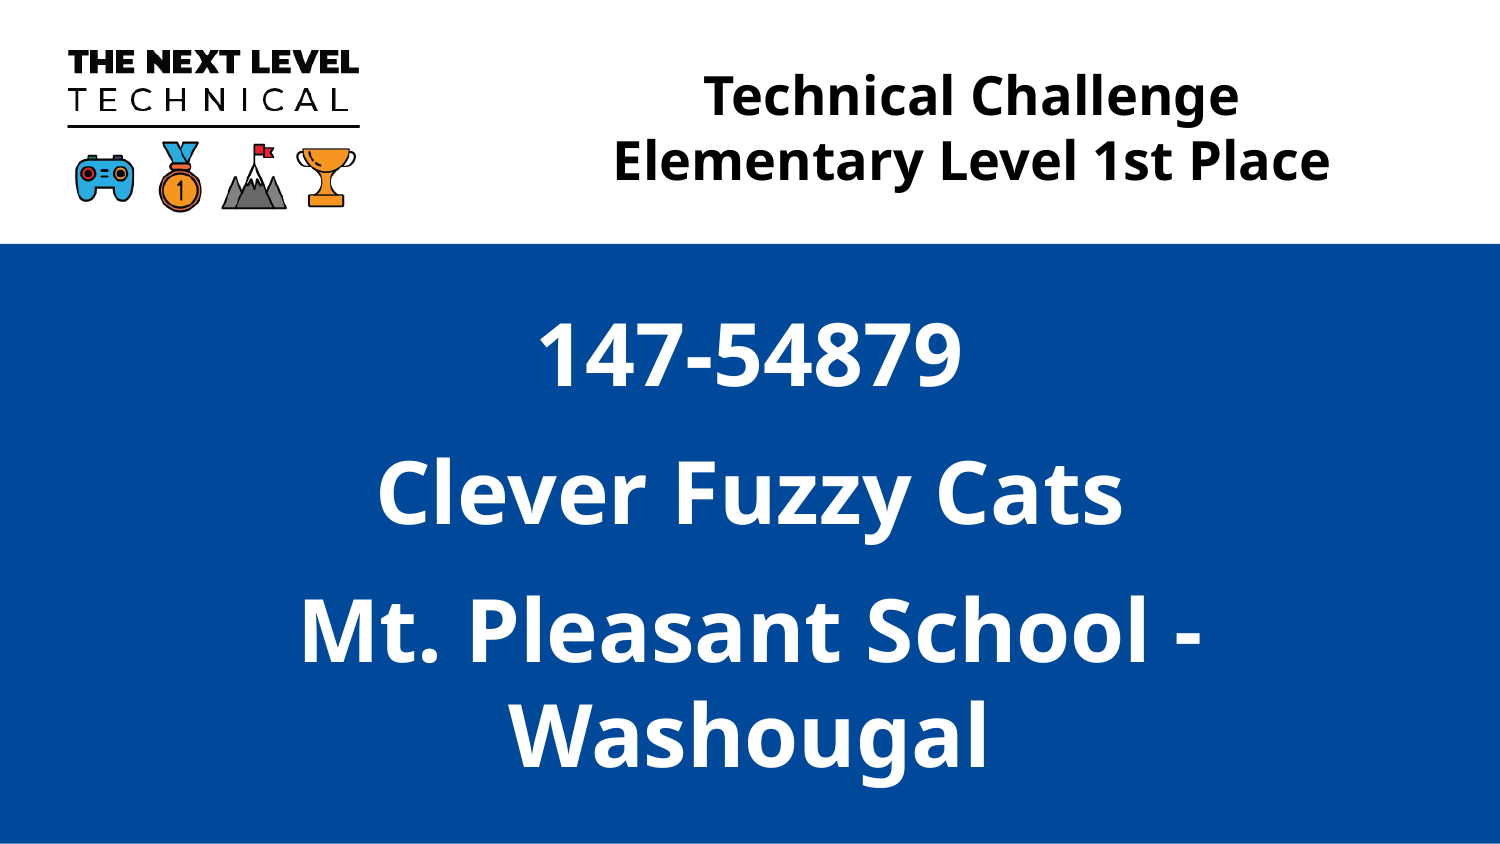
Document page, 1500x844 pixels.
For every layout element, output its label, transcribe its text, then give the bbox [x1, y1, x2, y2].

text_box [0, 243, 1500, 844]
title Technical Challenge Elementary Level 1st Place [495, 46, 1449, 204]
list 147-54879 Clever Fuzzy Cats Mt. Pleasant School - Washougal [51, 283, 1449, 688]
picture [50, 27, 377, 224]
